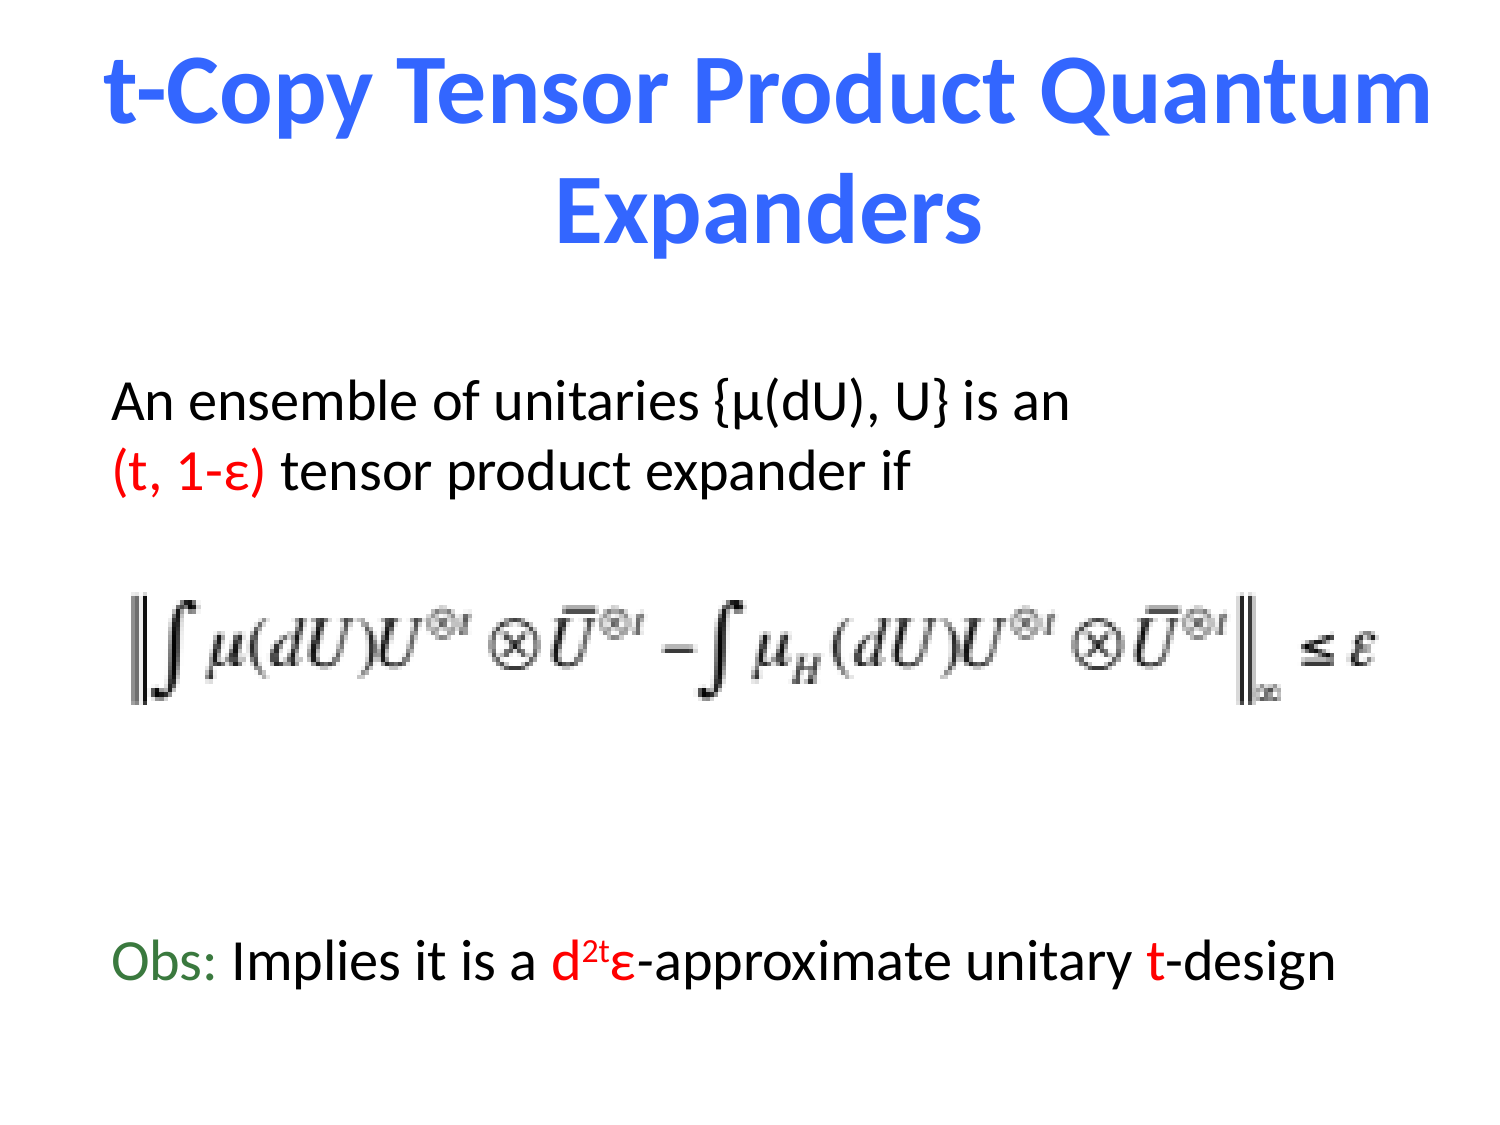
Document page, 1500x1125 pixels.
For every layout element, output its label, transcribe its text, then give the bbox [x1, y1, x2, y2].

text_box t-Copy Tensor Product Quantum Expanders [26, 0, 1500, 287]
text_box An ensemble of unitaries {μ(dU), U} is an (t, 1-ε) tensor product expander if Obs: Implies it is a d2tε-approximate unitary t-design [96, 259, 1451, 999]
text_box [123, 578, 1384, 711]
